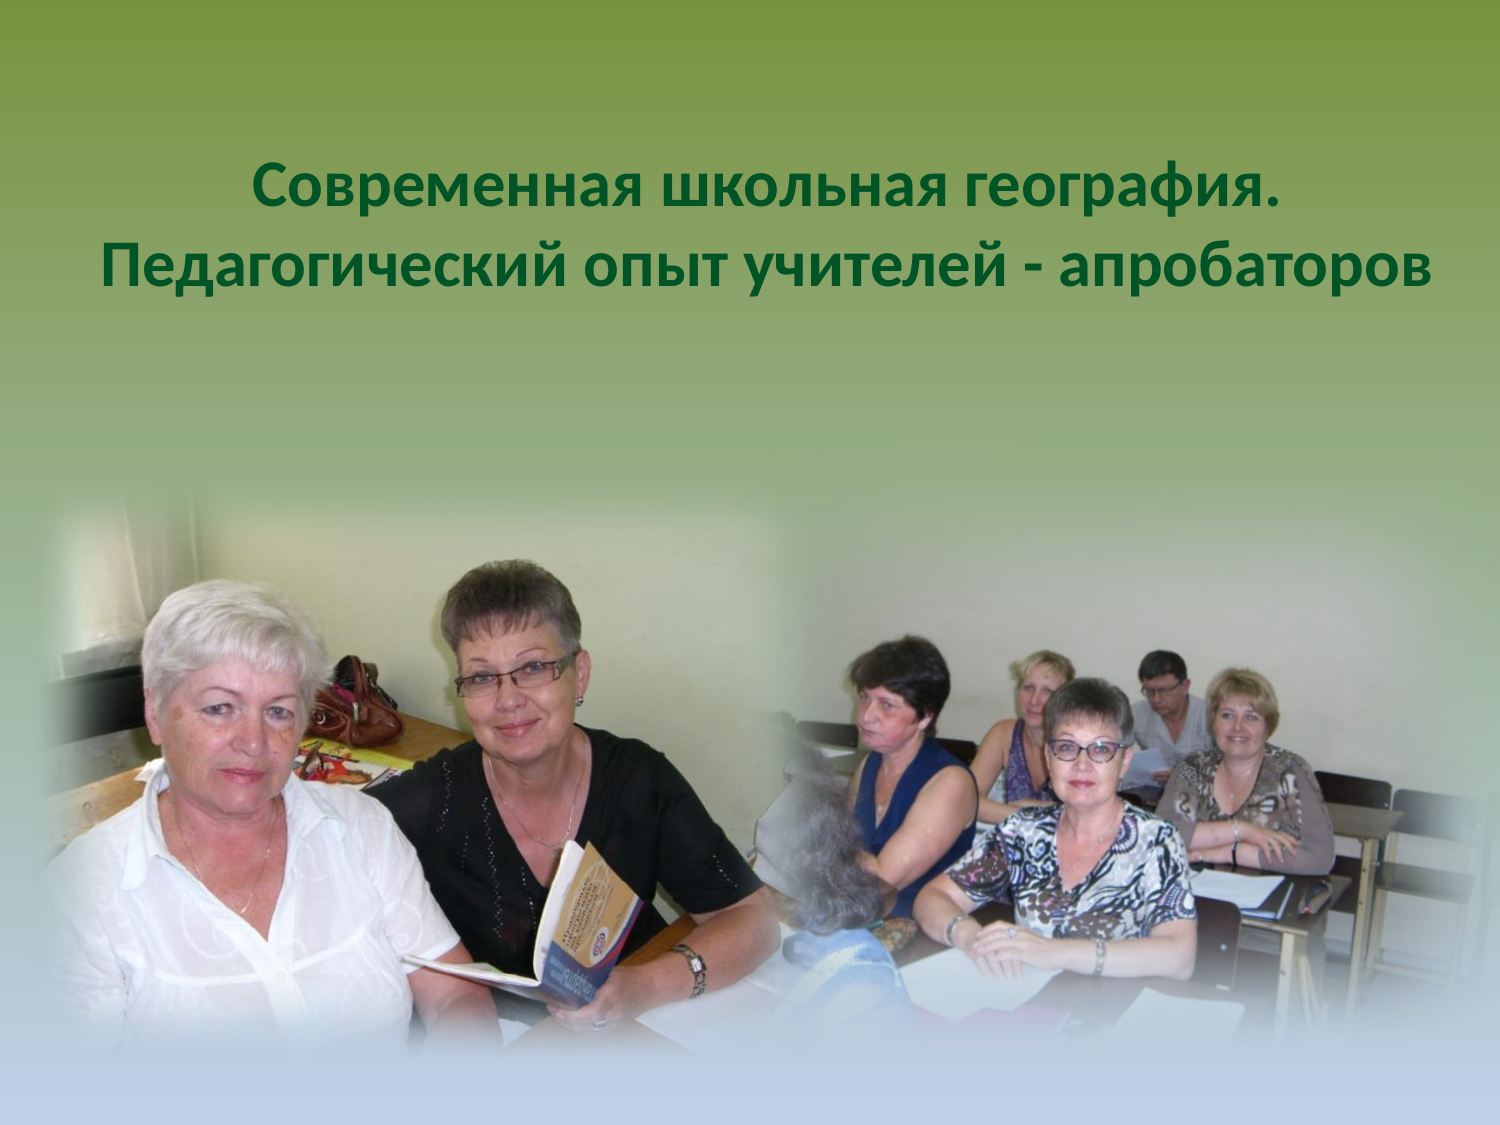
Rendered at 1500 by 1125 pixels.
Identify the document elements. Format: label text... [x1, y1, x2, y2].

picture [29, 444, 1500, 1067]
title Современная школьная география. Педагогический опыт учителей - апробаторов [64, 90, 1471, 350]
